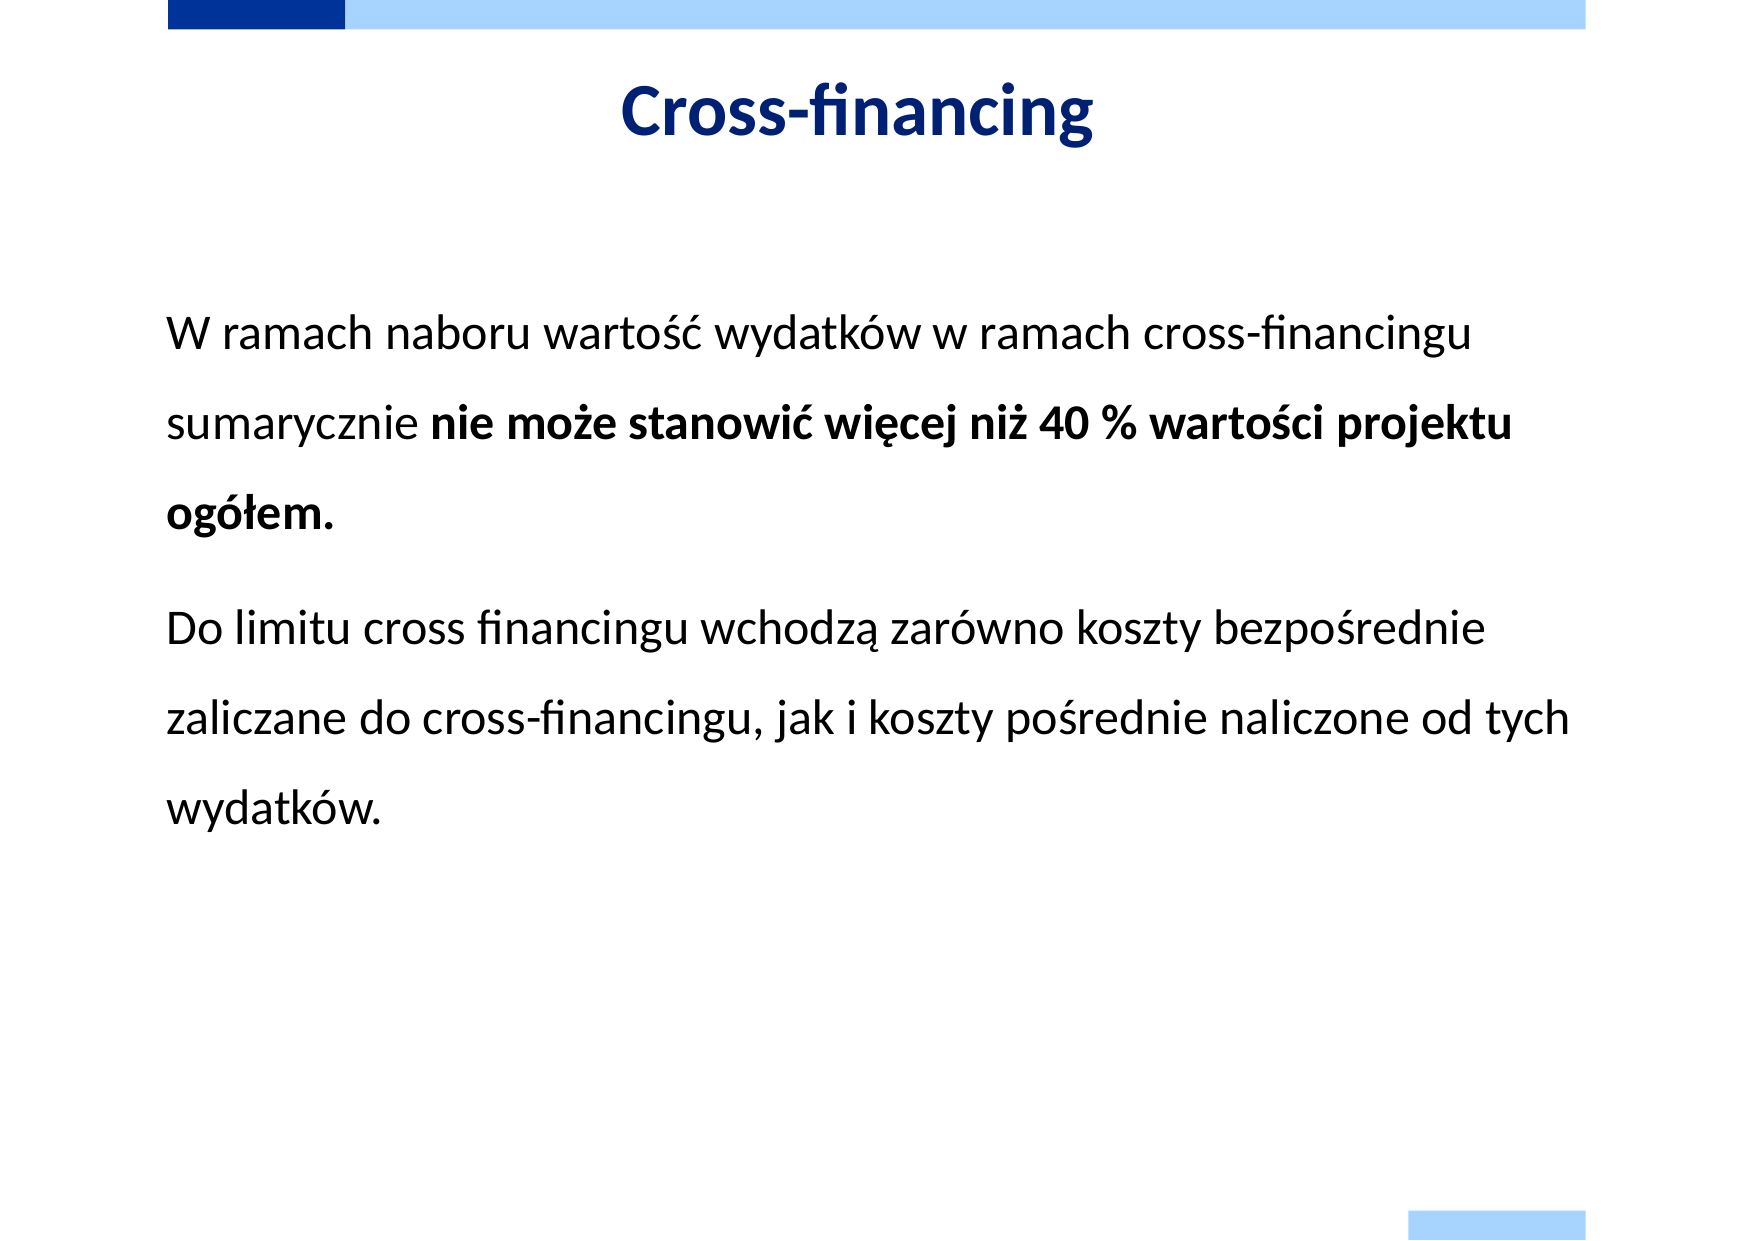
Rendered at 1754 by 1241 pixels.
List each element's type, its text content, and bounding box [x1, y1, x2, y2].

title Cross-financing [168, 76, 1586, 194]
list W ramach naboru wartość wydatków w ramach cross-financingu sumarycznie nie może stanowić więcej niż 40 % wartości projektu ogółem. Do limitu cross financingu wchodzą zarówno koszty bezpośrednie zaliczane do cross-financingu, jak i koszty pośrednie naliczone od tych wydatków. [166, 194, 1631, 998]
